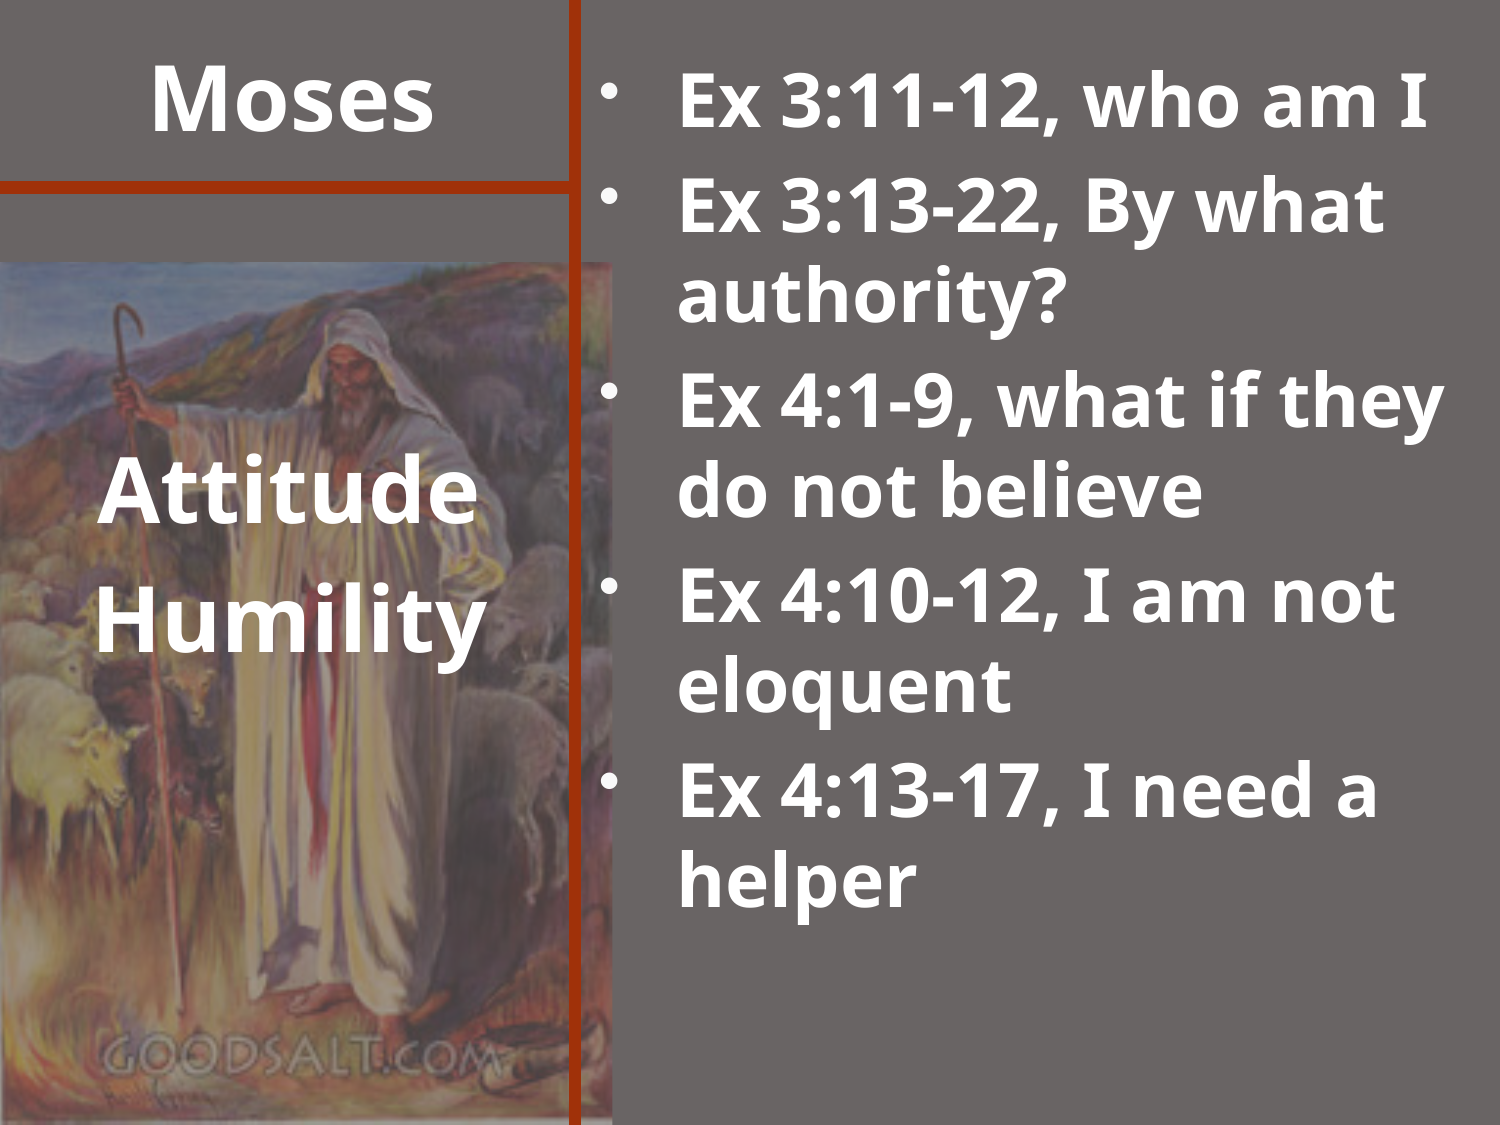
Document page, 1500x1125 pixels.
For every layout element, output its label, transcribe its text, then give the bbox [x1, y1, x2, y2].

title Moses [20, 31, 564, 175]
list Ex 3:11-12, who am I Ex 3:13-22, By what authority? Ex 4:1-9, what if they do not believe Ex 4:10-12, I am not eloquent Ex 4:13-17, I need a helper [586, 44, 1500, 1100]
list Attitude Humility [17, 425, 561, 1044]
